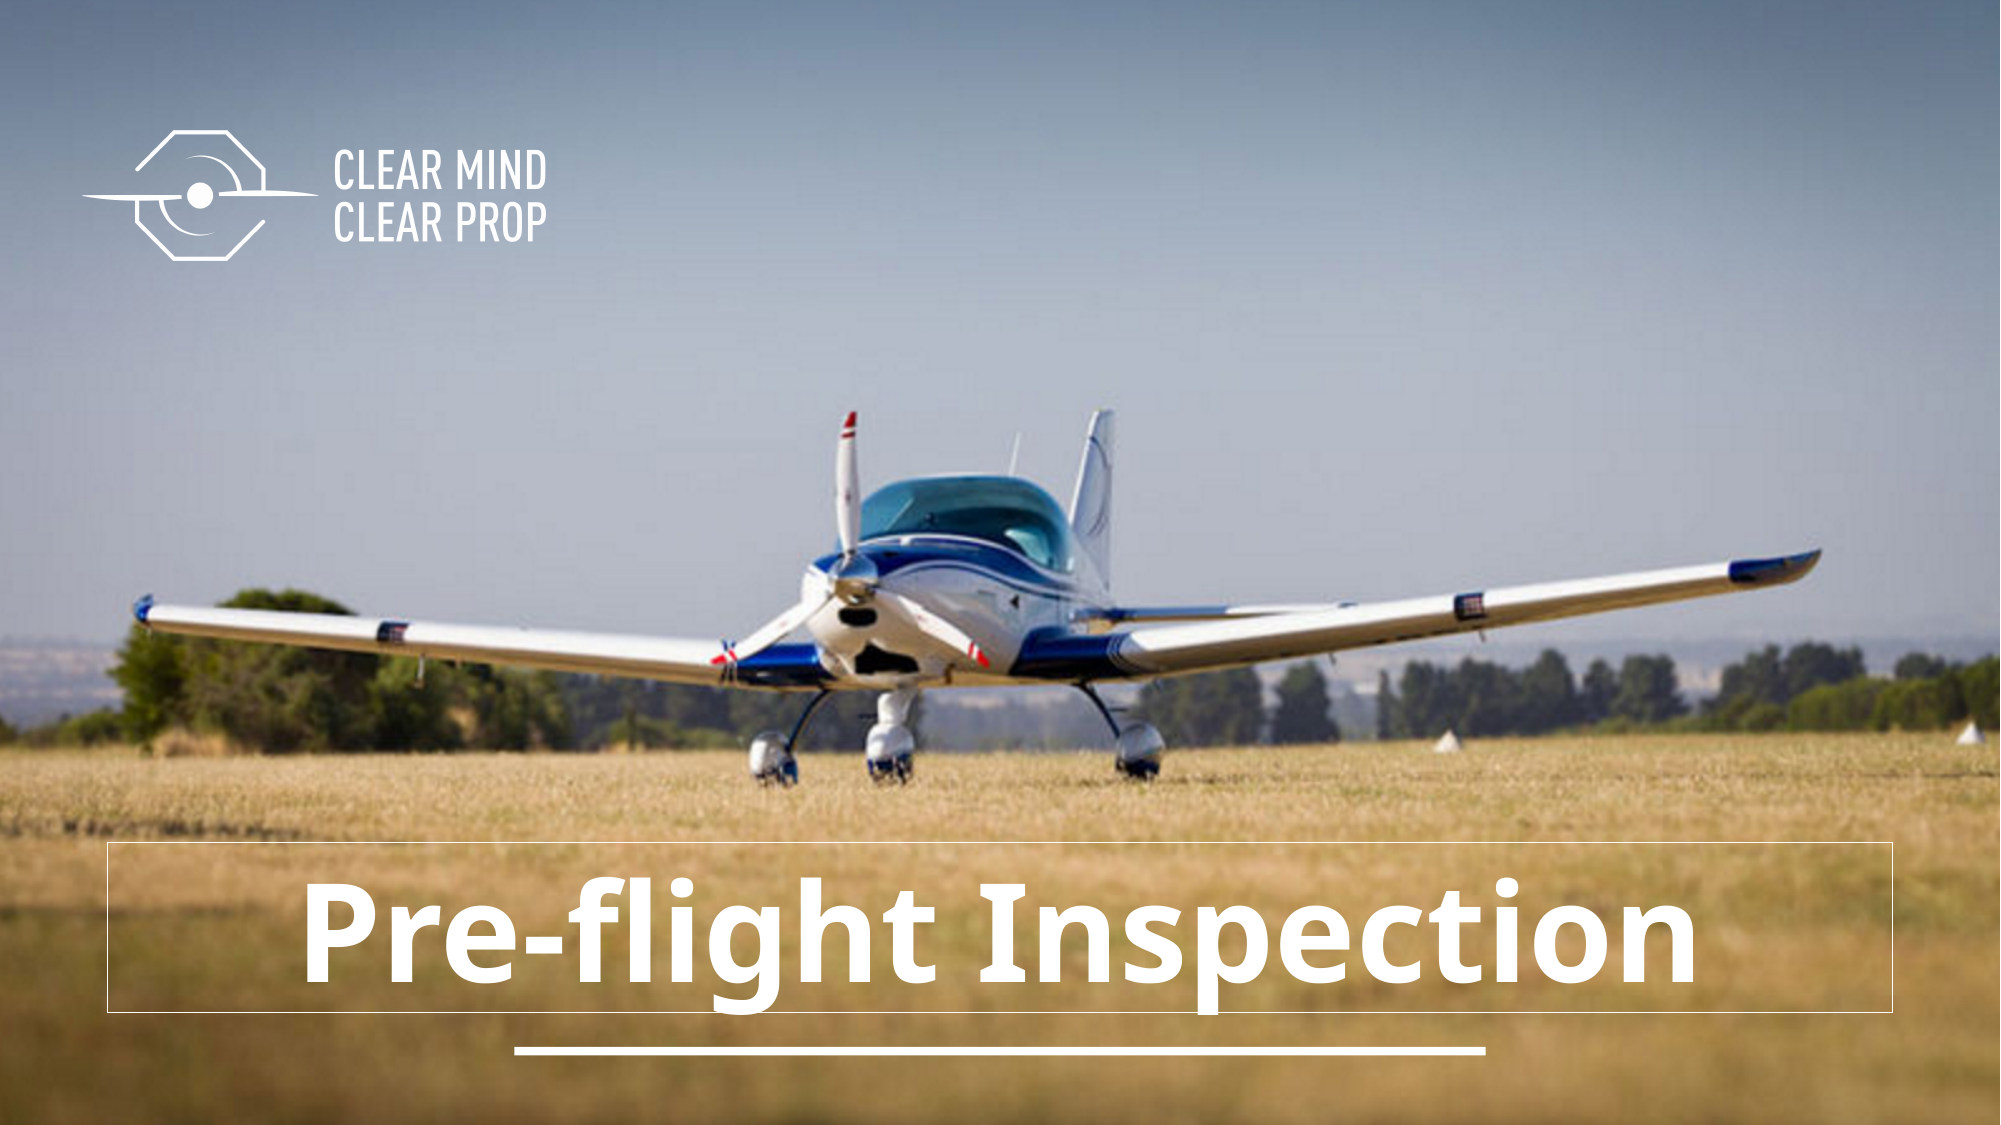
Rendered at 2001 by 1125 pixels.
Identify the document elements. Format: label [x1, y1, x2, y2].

text_box [107, 573, 1893, 1056]
picture [0, 0, 2000, 1125]
